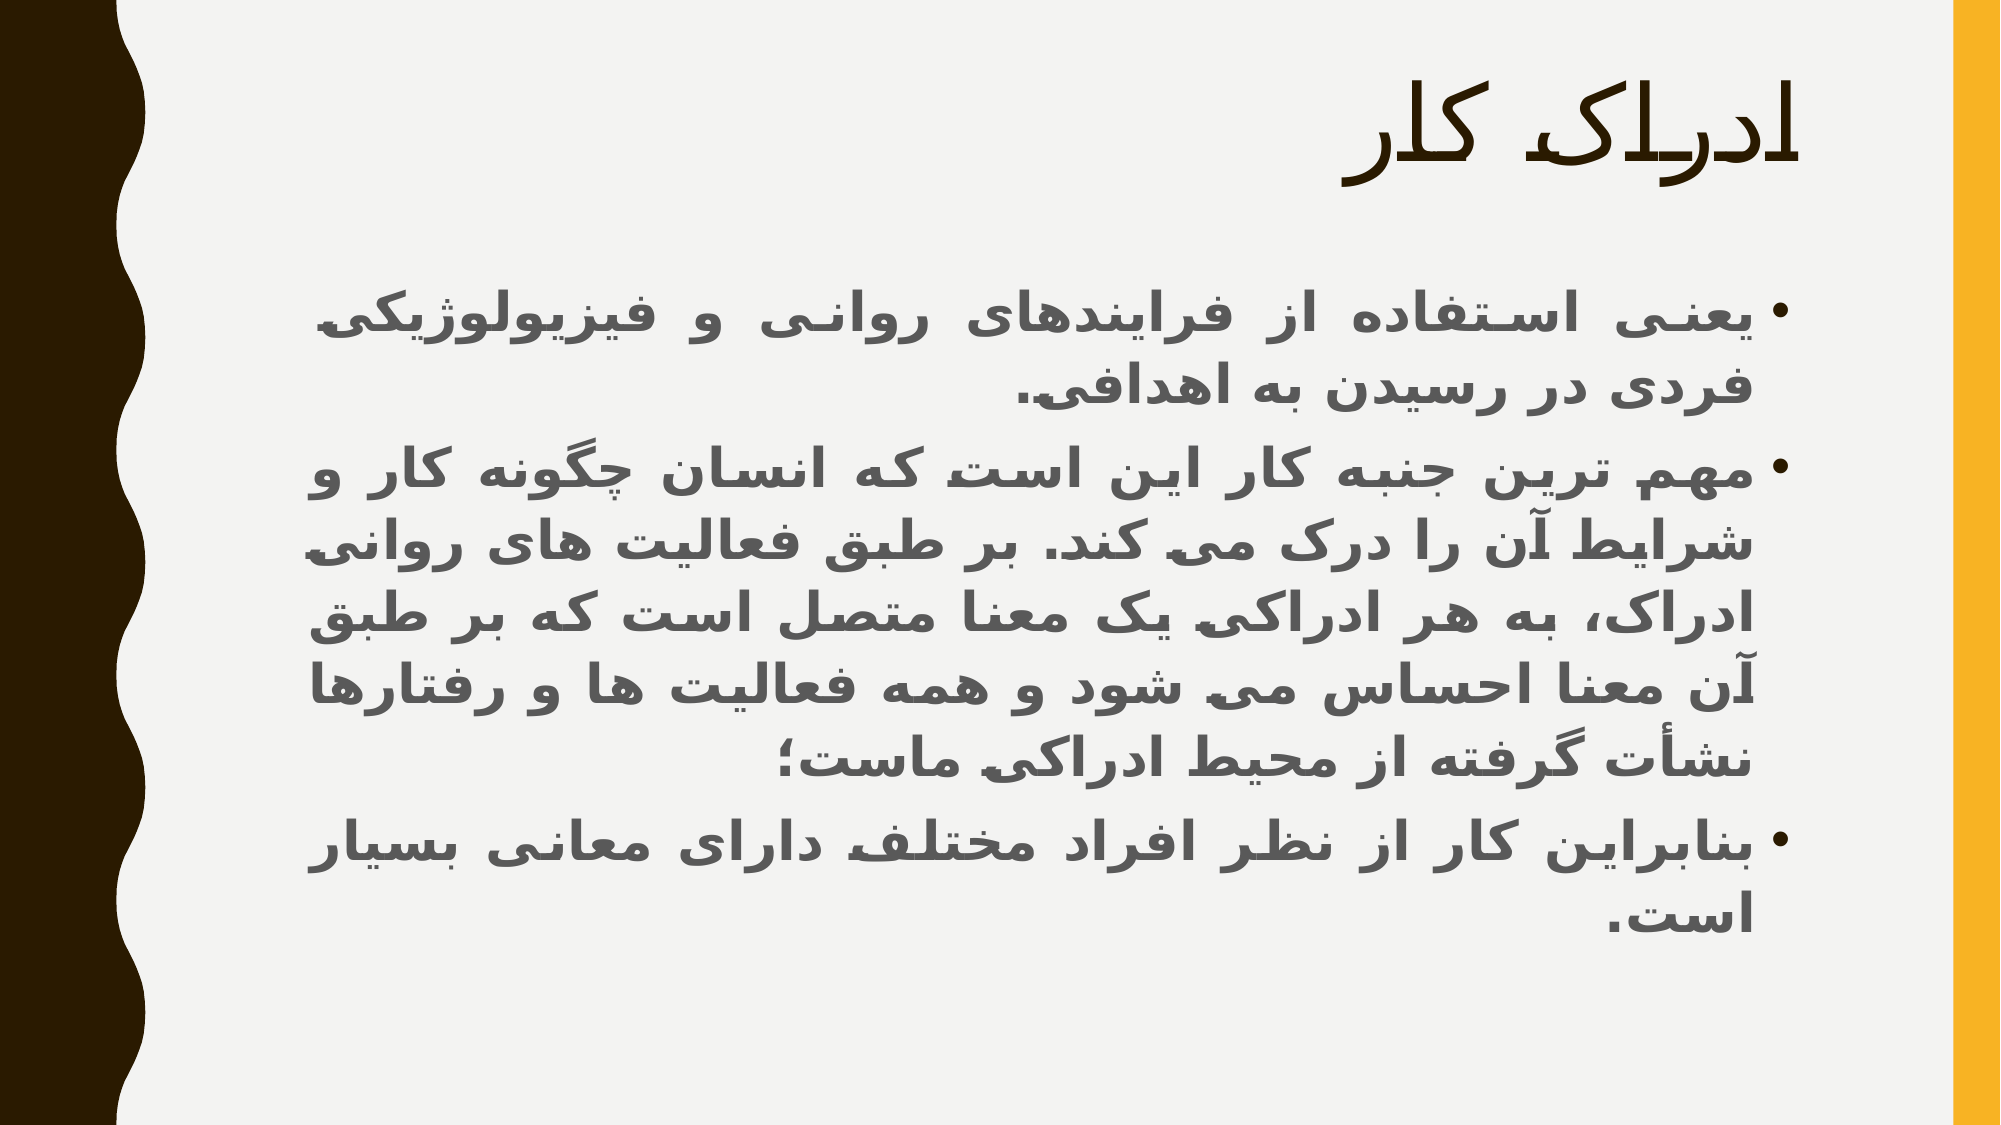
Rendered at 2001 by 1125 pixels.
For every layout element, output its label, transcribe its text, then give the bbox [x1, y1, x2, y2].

title ادراک کار [272, 62, 1816, 229]
list یعنی استفاده از فرایندهای روانی و فیزیولوژیکی فردی در رسیدن به اهدافی. مهم ترین جنبه کار این است که انسان چگونه کار و شرایط آن را درک می کند. بر طبق فعالیت های روانی ادراک، به هر ادراکی یک معنا متصل است که بر طبق آن معنا احساس می شود و همه فعالیت ها و رفتارها نشأت گرفته از محیط ادراکی ماست؛ بنابراین کار از نظر افراد مختلف دارای معانی بسیار است. [290, 262, 1802, 961]
